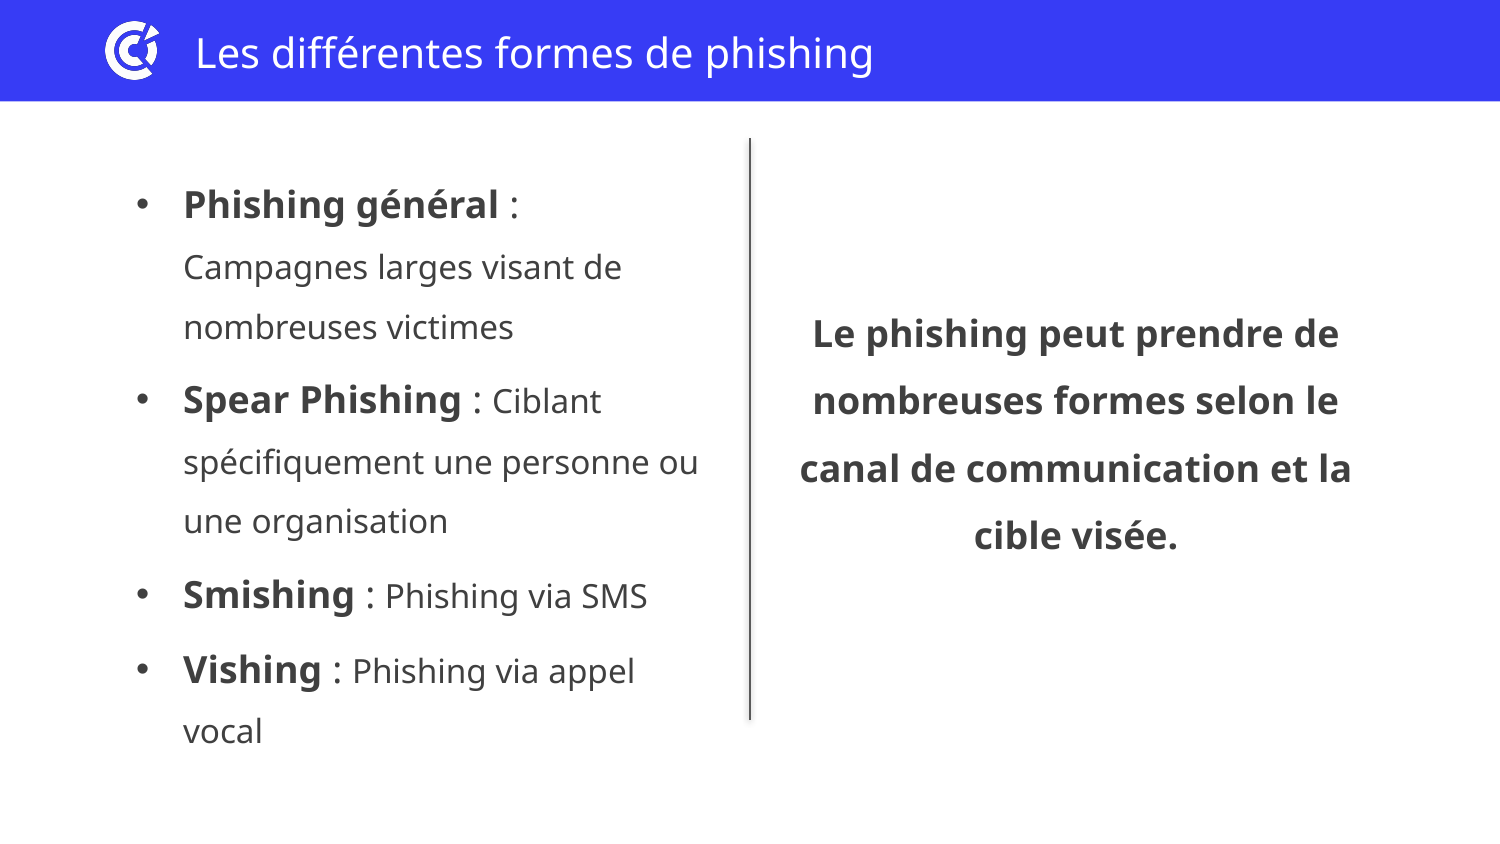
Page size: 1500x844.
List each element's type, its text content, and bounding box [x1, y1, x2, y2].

picture [105, 21, 164, 80]
title Les différentes formes de phishing [179, 10, 1398, 102]
list Le phishing peut prendre de nombreuses formes selon le canal de communication et la cible visée. [773, 151, 1379, 694]
list Phishing général : Campagnes larges visant de nombreuses victimes Spear Phishing : Ciblant spécifiquement une personne ou une organisation Smishing : Phishing via SMS Vishing : Phishing via appel vocal [121, 151, 726, 694]
